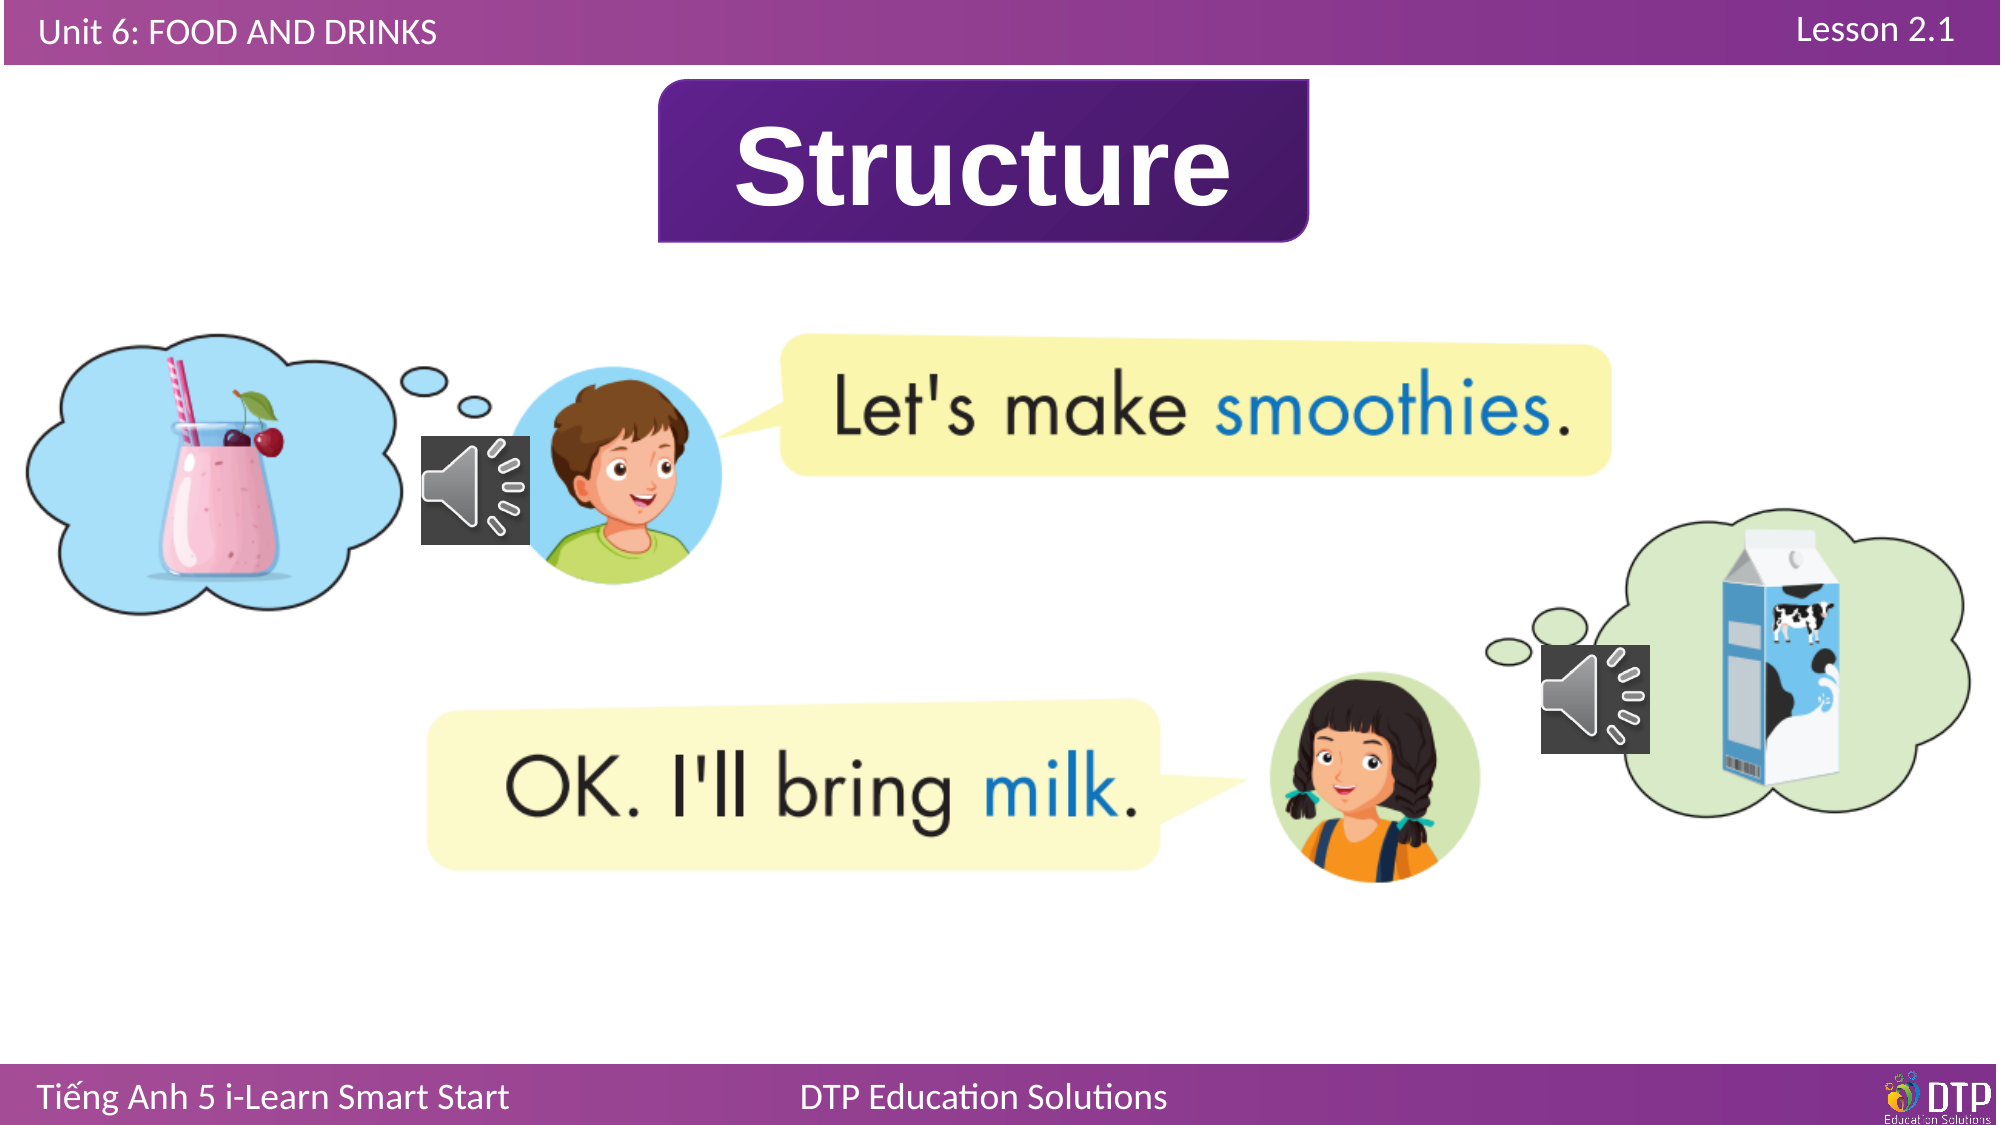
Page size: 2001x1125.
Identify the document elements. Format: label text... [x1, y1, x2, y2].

picture [4, 0, 2000, 65]
text_box Structure [658, 78, 1310, 243]
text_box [1540, 643, 1651, 755]
picture [0, 1064, 1996, 1125]
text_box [420, 434, 532, 546]
picture [0, 308, 2000, 923]
